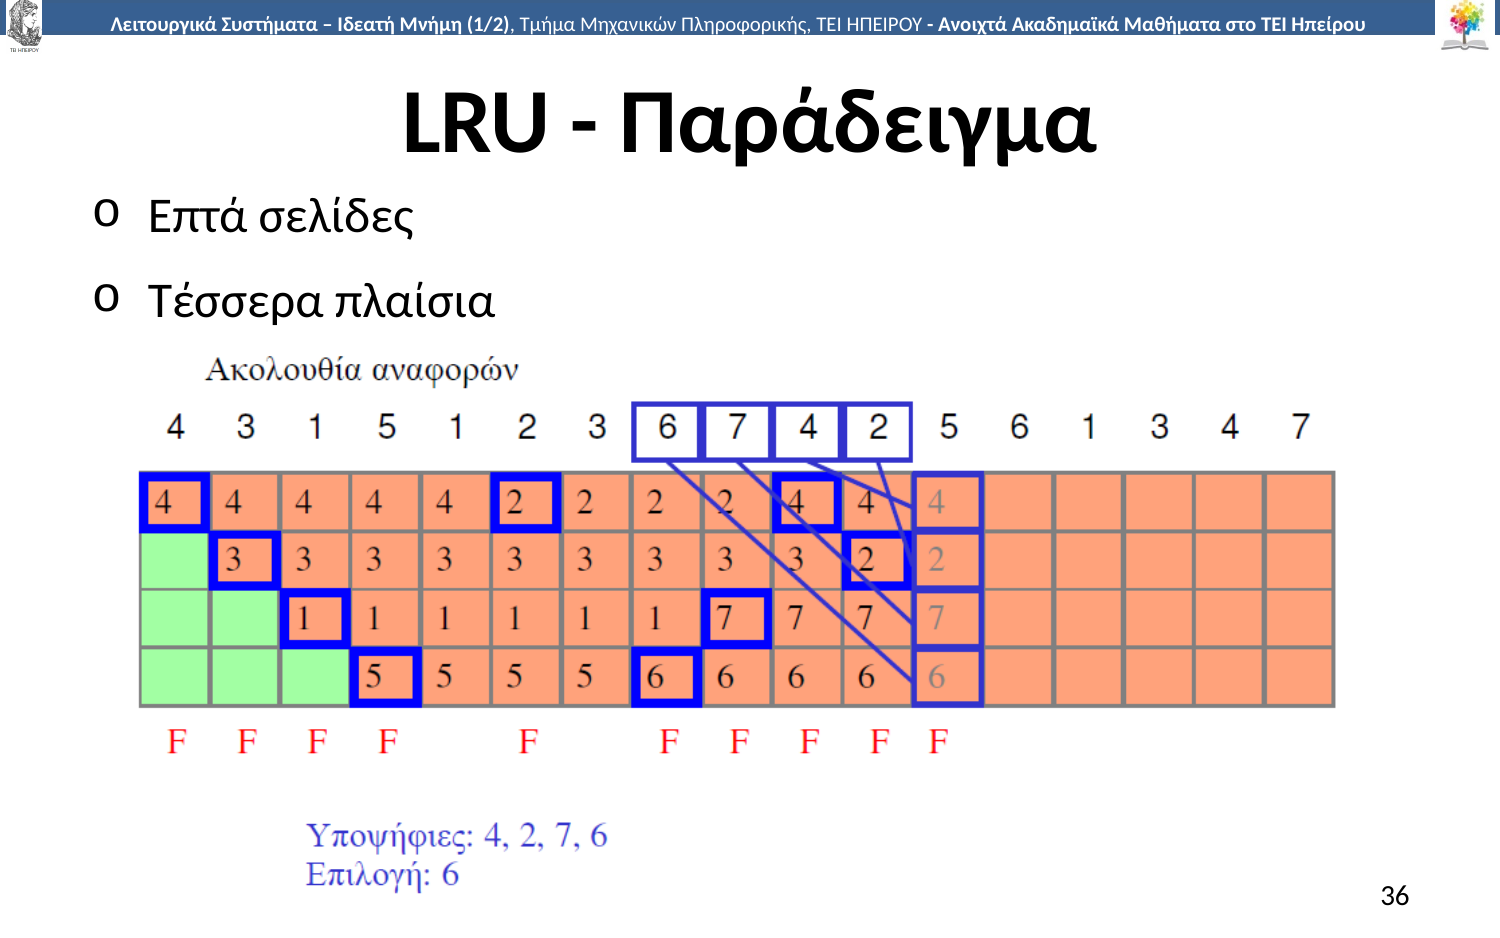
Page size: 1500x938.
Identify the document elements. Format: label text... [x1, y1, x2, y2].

picture [1435, 0, 1495, 52]
slide_number 36 [1074, 868, 1425, 919]
list Επτά σελίδες Τέσσερα πλαίσια [76, 175, 1437, 804]
picture [6, 0, 42, 54]
title LRU - Παράδειγμα [29, 37, 1471, 194]
picture [123, 331, 1348, 903]
